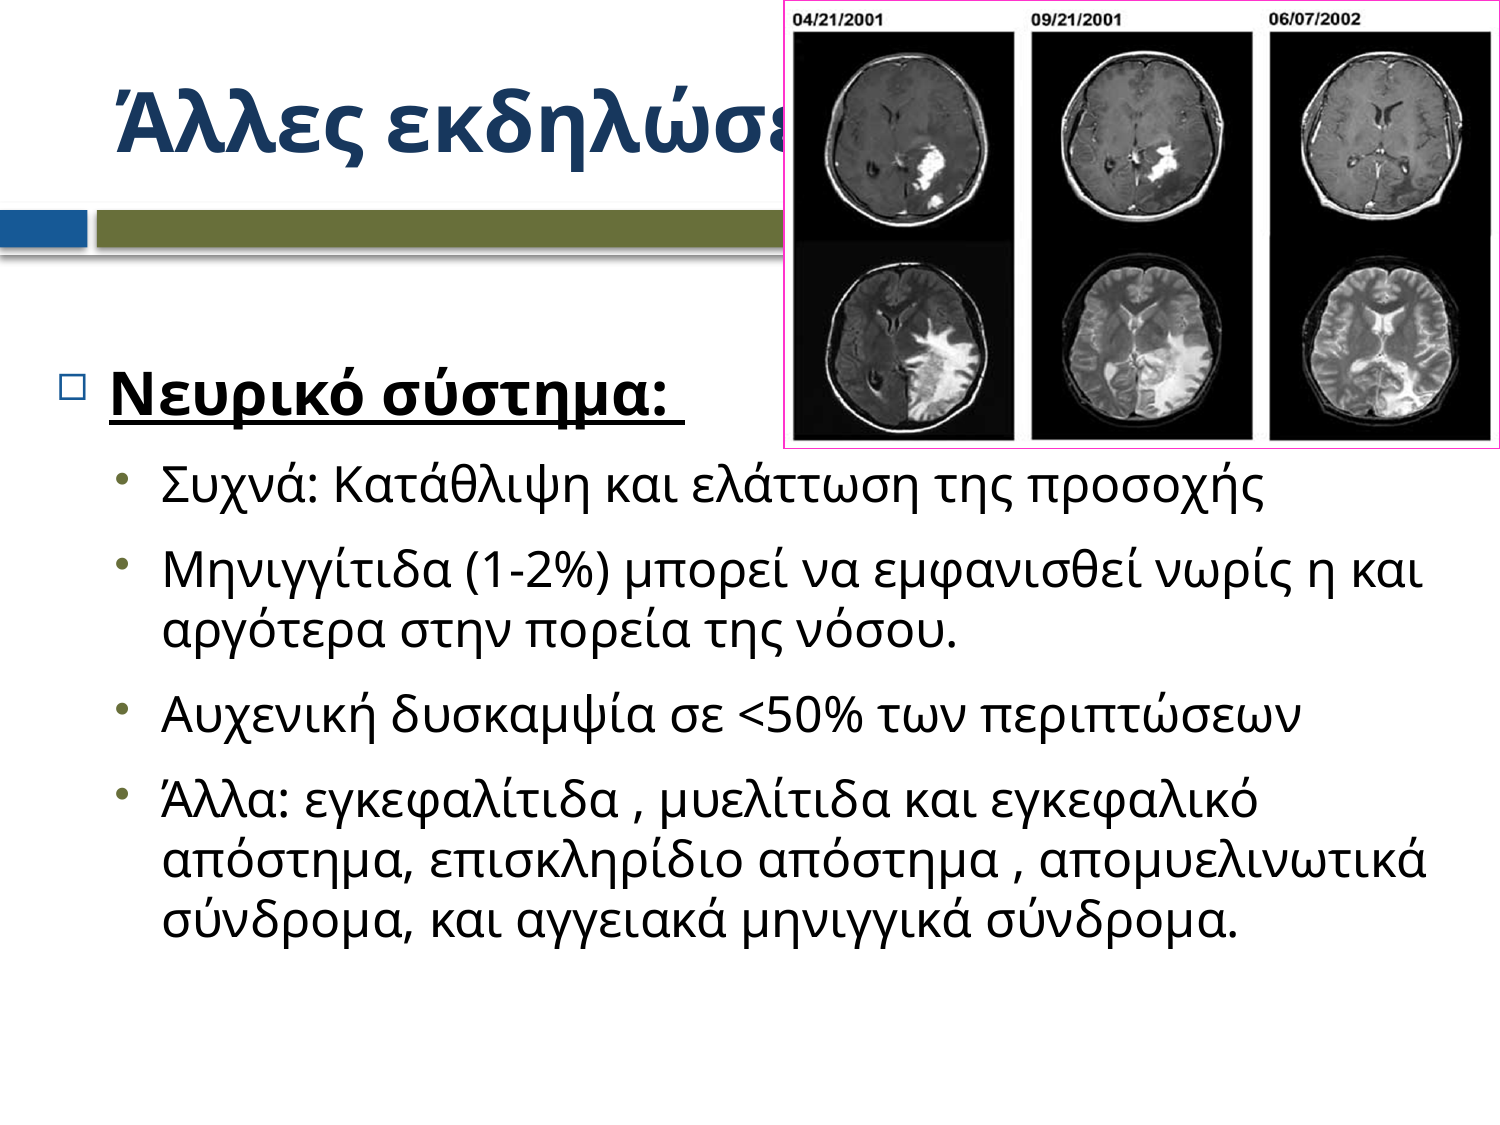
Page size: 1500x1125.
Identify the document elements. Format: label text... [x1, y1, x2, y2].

title Άλλες εκδηλώσεις [100, 37, 777, 200]
list Νευρικό σύστημα: Συχνά: Κατάθλιψη και ελάττωση της προσοχής Μηνιγγίτιδα (1-2%) μπορεί να εμφανισθεί νωρίς η και αργότερα στην πορεία της νόσου. Αυχενική δυσκαμψία σε <50% των περιπτώσεων Άλλα: εγκεφαλίτιδα , μυελίτιδα και εγκεφαλικό απόστημα, επισκληρίδιο απόστημα , απομυελινωτικά σύνδρομα, και αγγειακά μηνιγγικά σύνδρομα. [41, 348, 1453, 1002]
picture [782, 0, 1500, 450]
